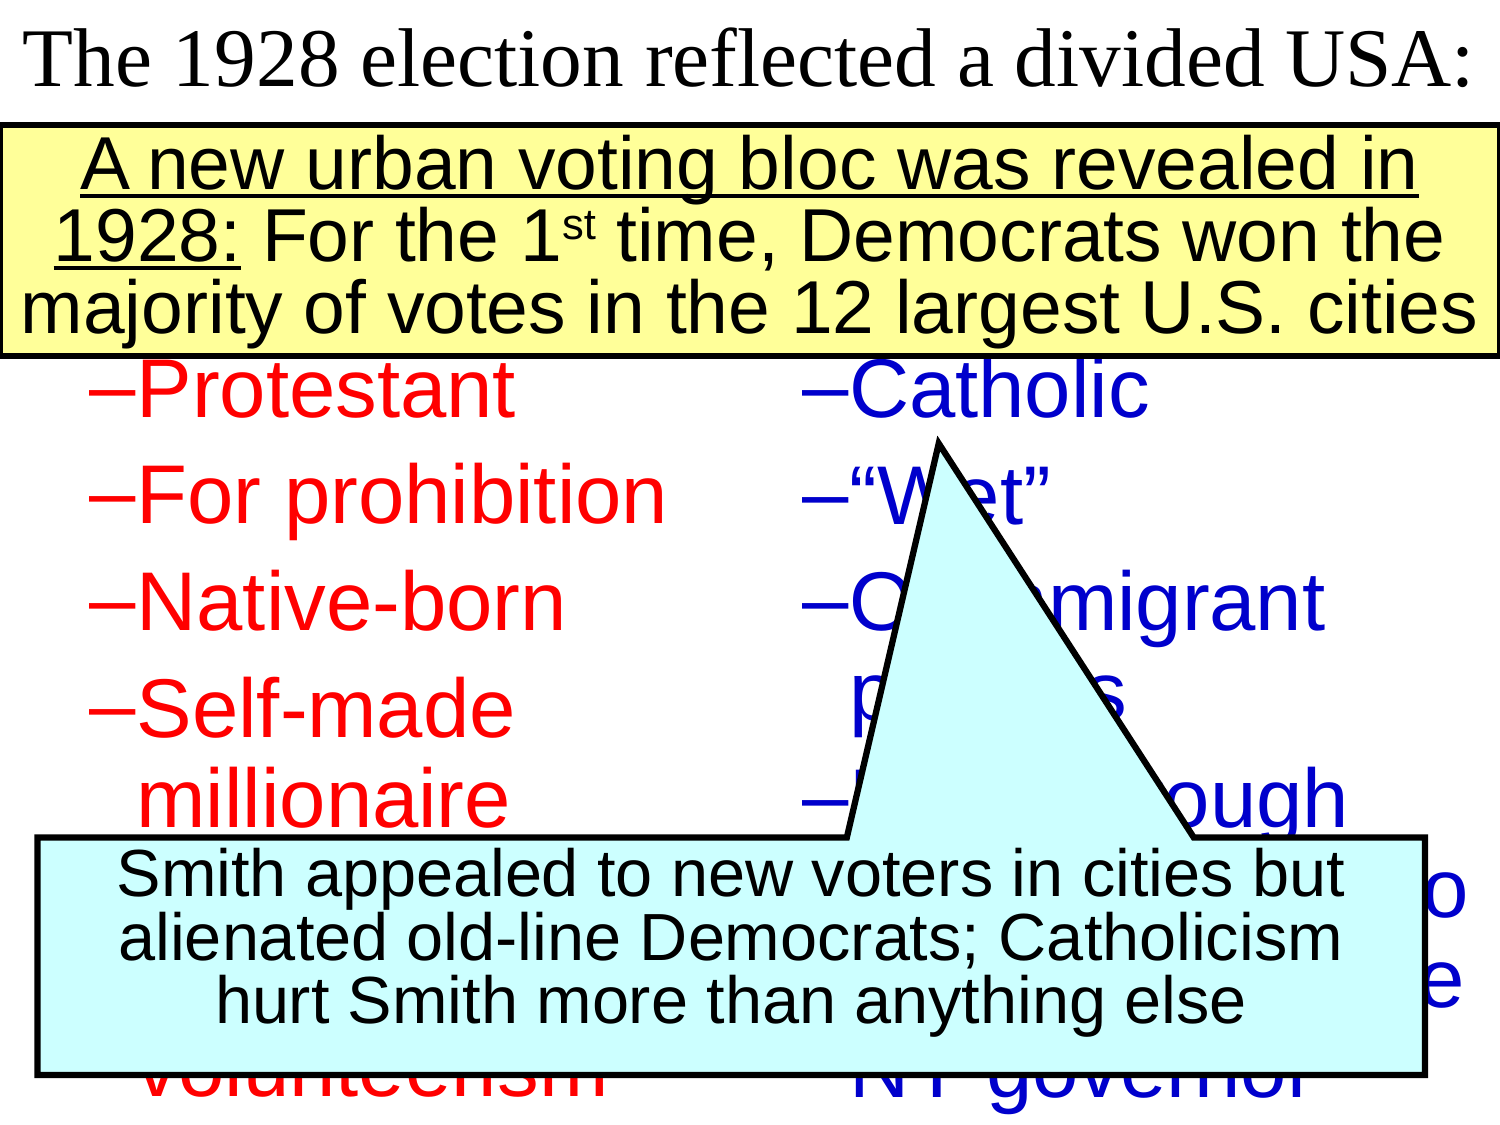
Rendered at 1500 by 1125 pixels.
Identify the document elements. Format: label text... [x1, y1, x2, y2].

title The 1928 election reflected a divided USA: [0, 0, 1500, 125]
list Alfred Smith Democrat Catholic “Wet” Of immigrant parents Rose through Tammany Hall to be a progressive NY governor [712, 356, 1500, 1125]
text_box A new urban voting bloc was revealed in 1928: For the 1st time, Democrats won the majority of votes in the 12 largest U.S. cities [0, 125, 1500, 356]
list Herbert Hoover Republican Protestant For prohibition Native-born Self-made millionaire committed to business & volunteerism [0, 356, 712, 1125]
text_box Smith appealed to new voters in cities but alienated old-line Democrats; Catholicism hurt Smith more than anything else [37, 443, 1426, 1075]
